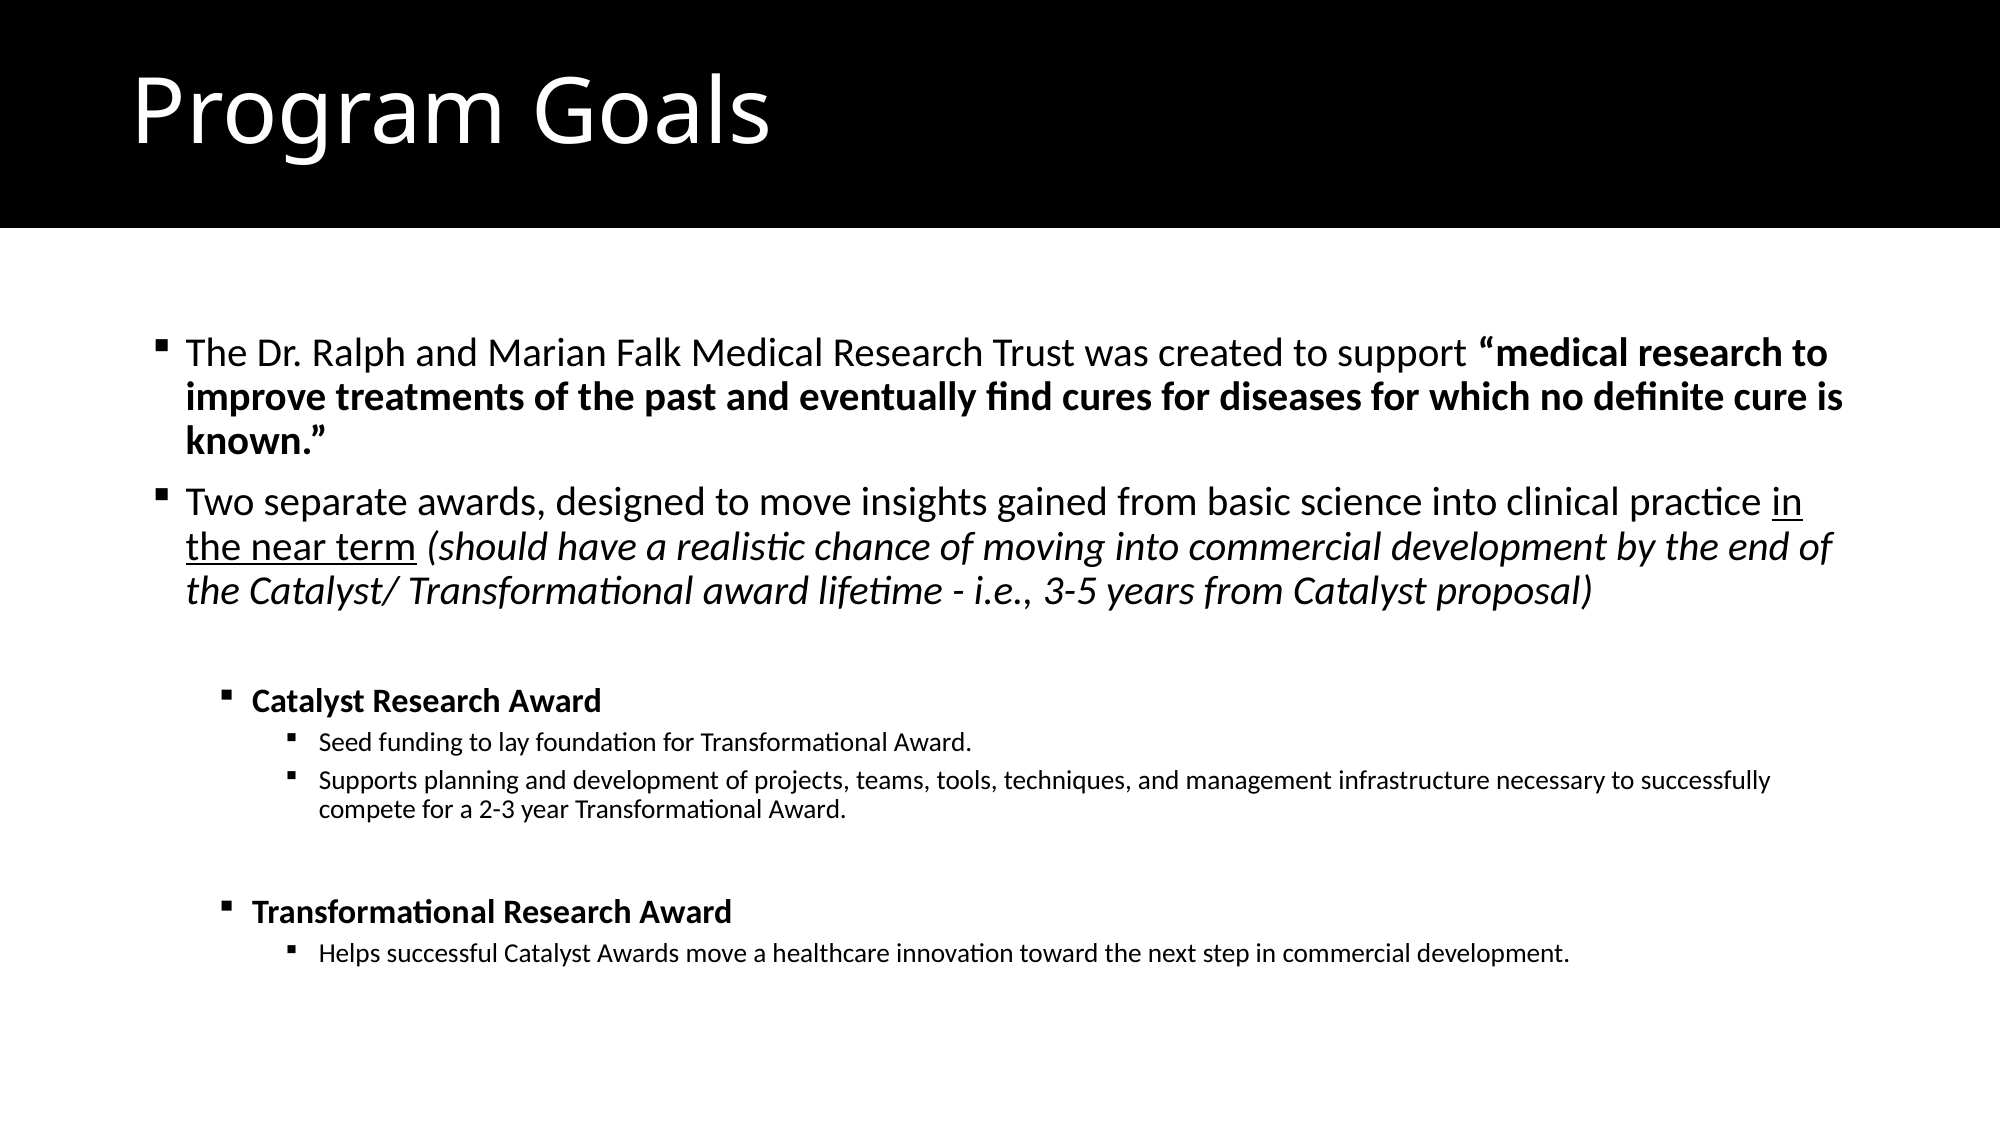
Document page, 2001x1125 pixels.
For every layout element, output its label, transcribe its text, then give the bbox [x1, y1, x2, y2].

list The Dr. Ralph and Marian Falk Medical Research Trust was created to support “medical research to improve treatments of the past and eventually find cures for diseases for which no definite cure is known.” Two separate awards, designed to move insights gained from basic science into clinical practice in the near term (should have a realistic chance of moving into commercial development by the end of the Catalyst/ Transformational award lifetime - i.e., 3-5 years from Catalyst proposal) Catalyst Research Award Seed funding to lay foundation for Transformational Award. Supports planning and development of projects, teams, tools, techniques, and management infrastructure necessary to successfully compete for a 2-3 year Transformational Award. Transformational Research Award Helps successful Catalyst Awards move a healthcare innovation toward the next step in commercial development. [137, 269, 1863, 979]
title Program Goals [115, 5, 1841, 223]
text_box [0, 0, 2000, 228]
